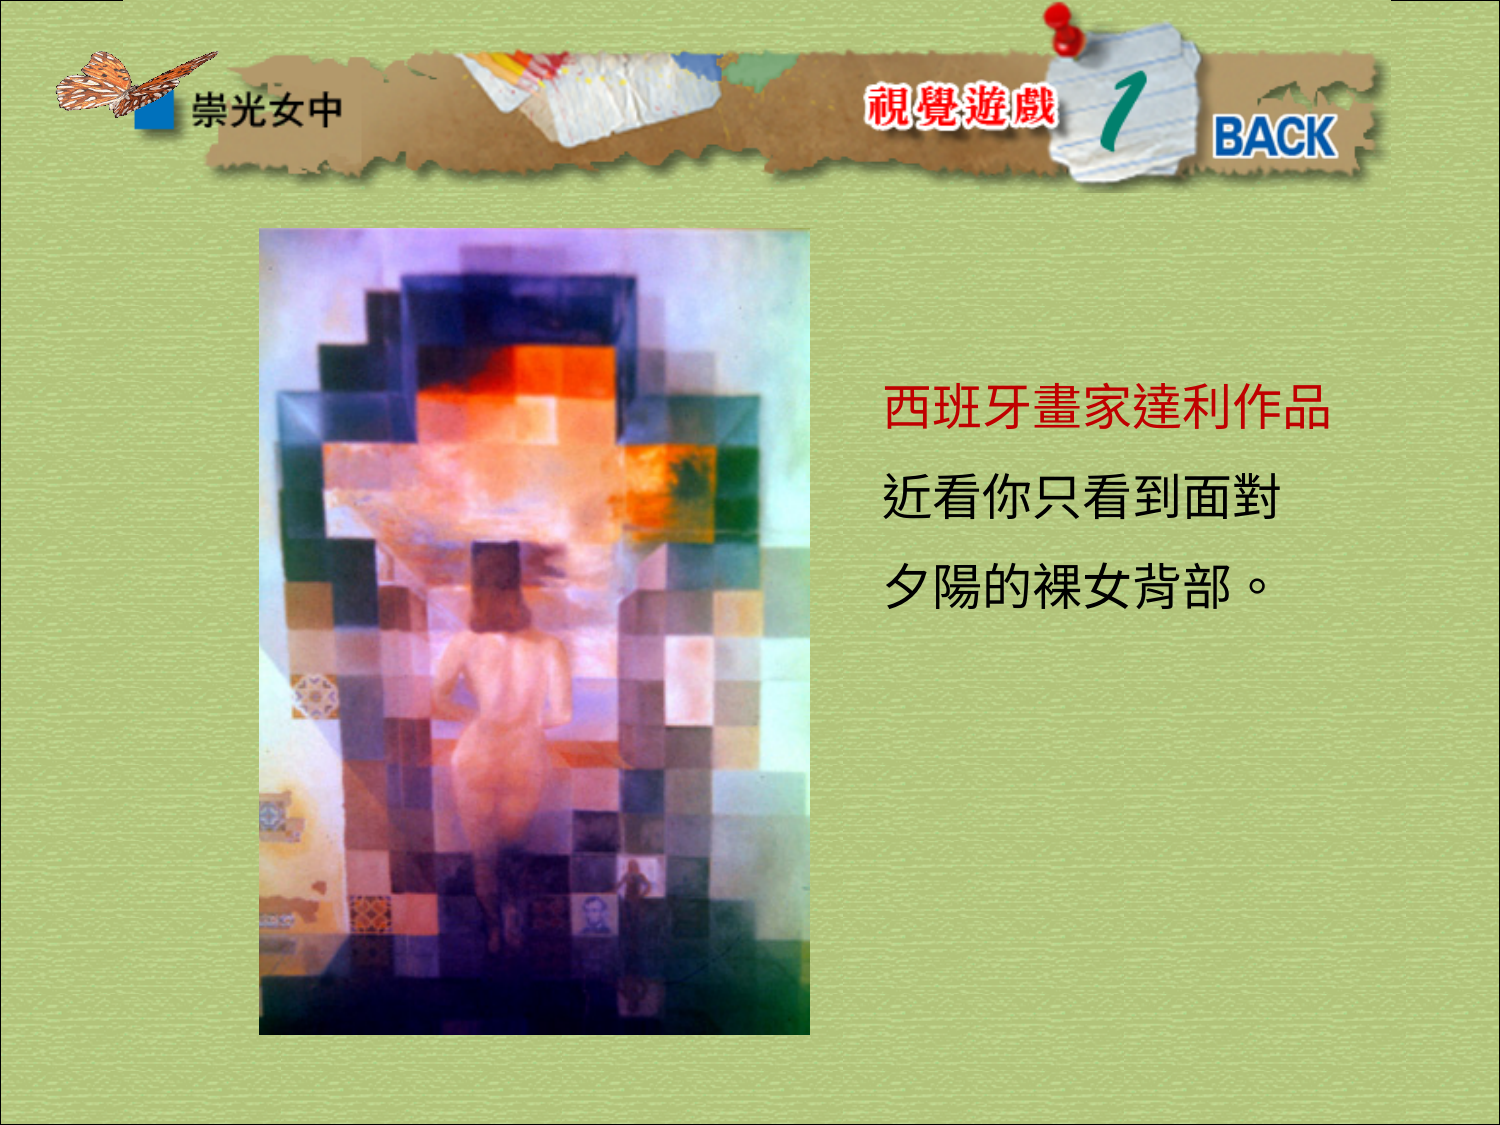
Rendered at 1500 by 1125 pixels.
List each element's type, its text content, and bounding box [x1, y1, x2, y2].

text_box 西班牙畫家達利作品 近看你只看到面對 夕陽的裸女背部。 [868, 337, 1400, 623]
picture [1, 0, 1499, 1124]
